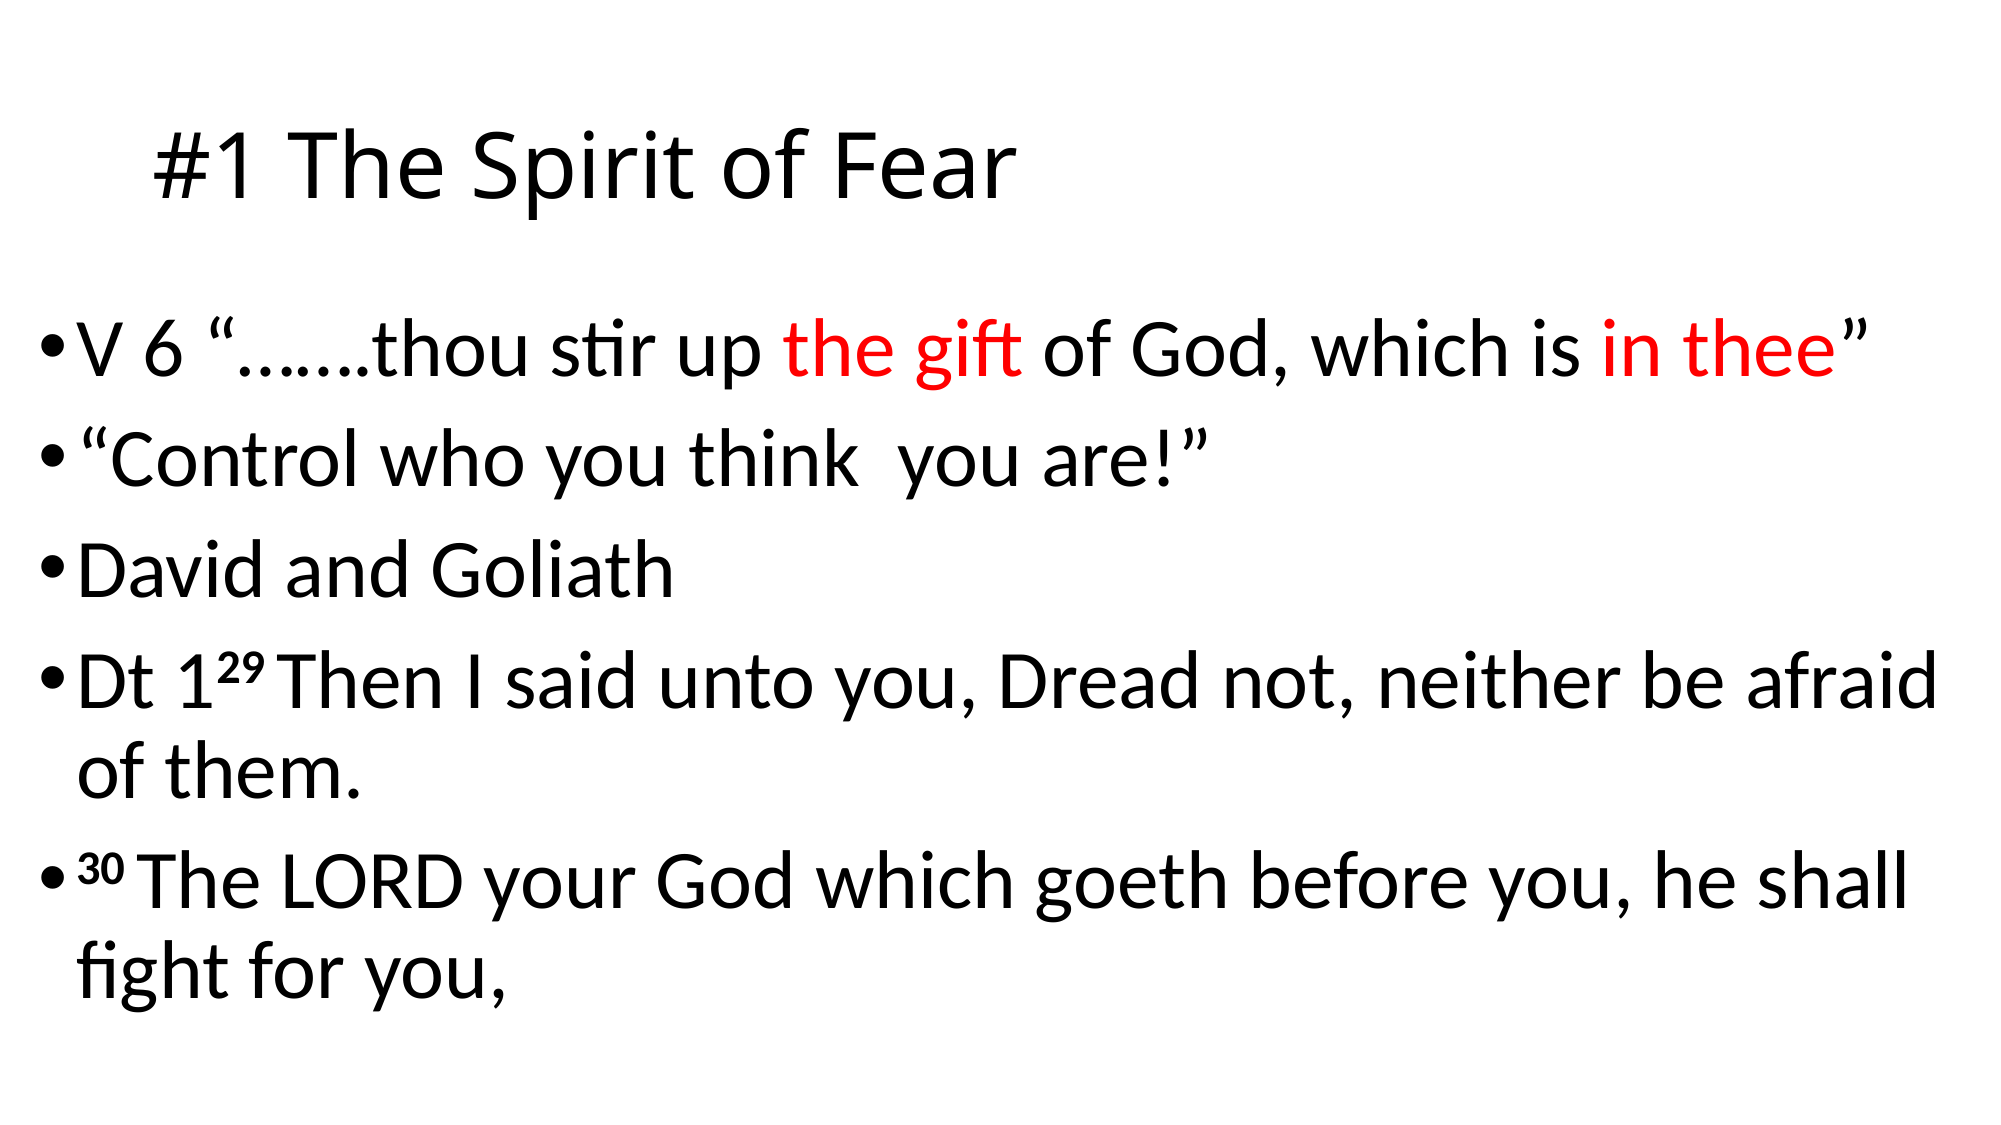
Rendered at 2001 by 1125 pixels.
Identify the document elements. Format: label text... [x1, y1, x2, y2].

title #1 The Spirit of Fear [137, 59, 1863, 278]
list V 6 “…….thou stir up the gift of God, which is in thee” “Control who you think you are!” David and Goliath Dt 129 Then I said unto you, Dread not, neither be afraid of them. 30 The Lord your God which goeth before you, he shall fight for you, [23, 296, 2000, 1093]
